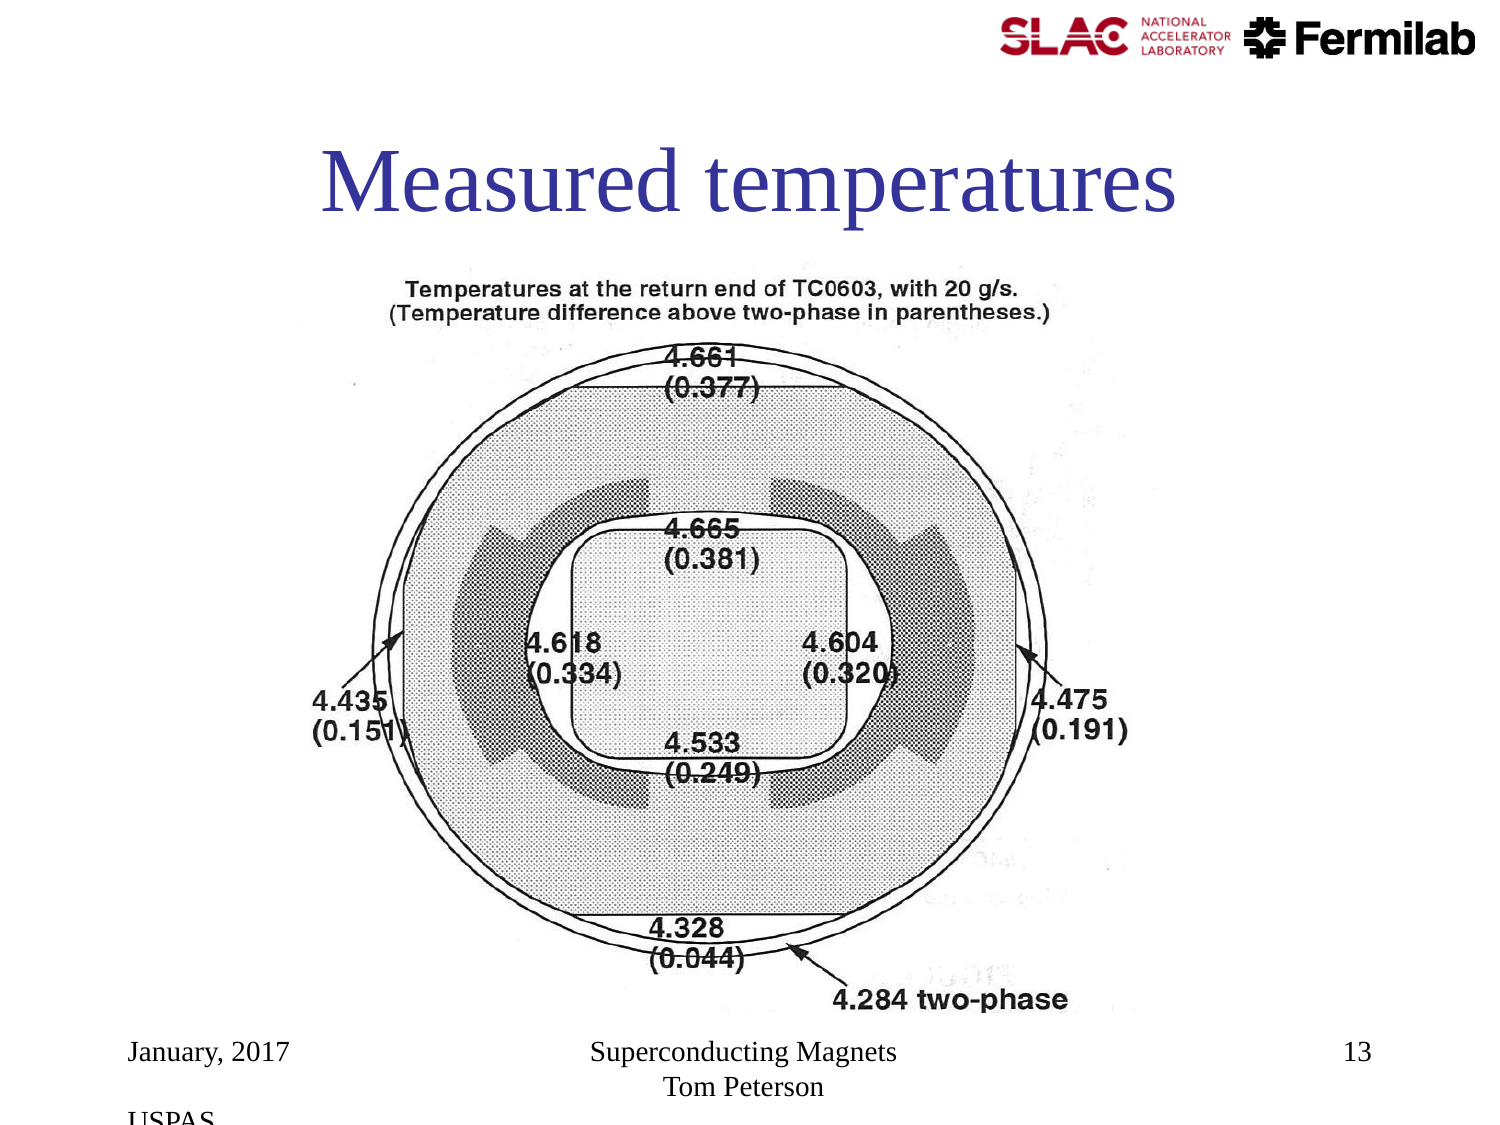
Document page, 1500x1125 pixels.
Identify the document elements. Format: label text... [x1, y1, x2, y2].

picture [1000, 17, 1475, 99]
title Measured temperatures [112, 99, 1388, 250]
slide_number 13 [1074, 1025, 1388, 1100]
footer Superconducting Magnets Tom Peterson [562, 1025, 925, 1100]
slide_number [112, 1025, 313, 1100]
picture [279, 262, 1163, 1013]
